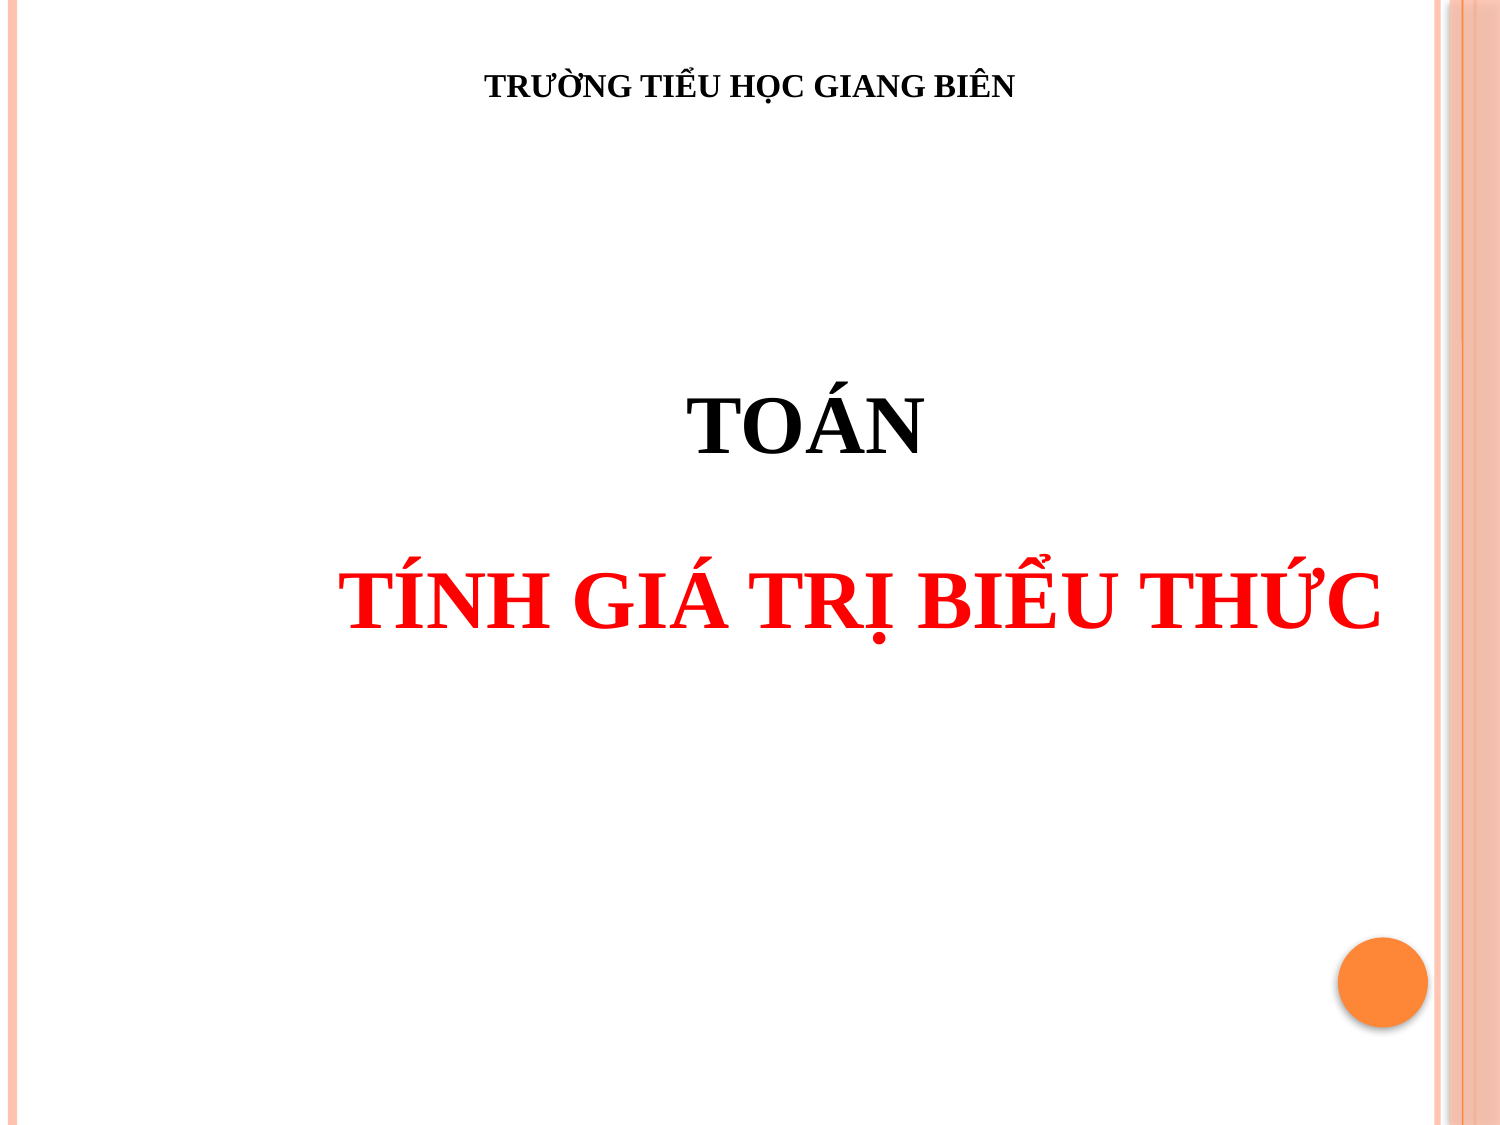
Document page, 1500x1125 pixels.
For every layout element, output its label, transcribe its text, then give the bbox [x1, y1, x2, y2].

text_box TÍNH GIÁ TRỊ BIỂU THỨC [312, 537, 1413, 653]
text_box TRƯỜNG TIỂU HỌC GIANG BIÊN [350, 56, 1150, 112]
text_box TOÁN [312, 362, 1300, 478]
